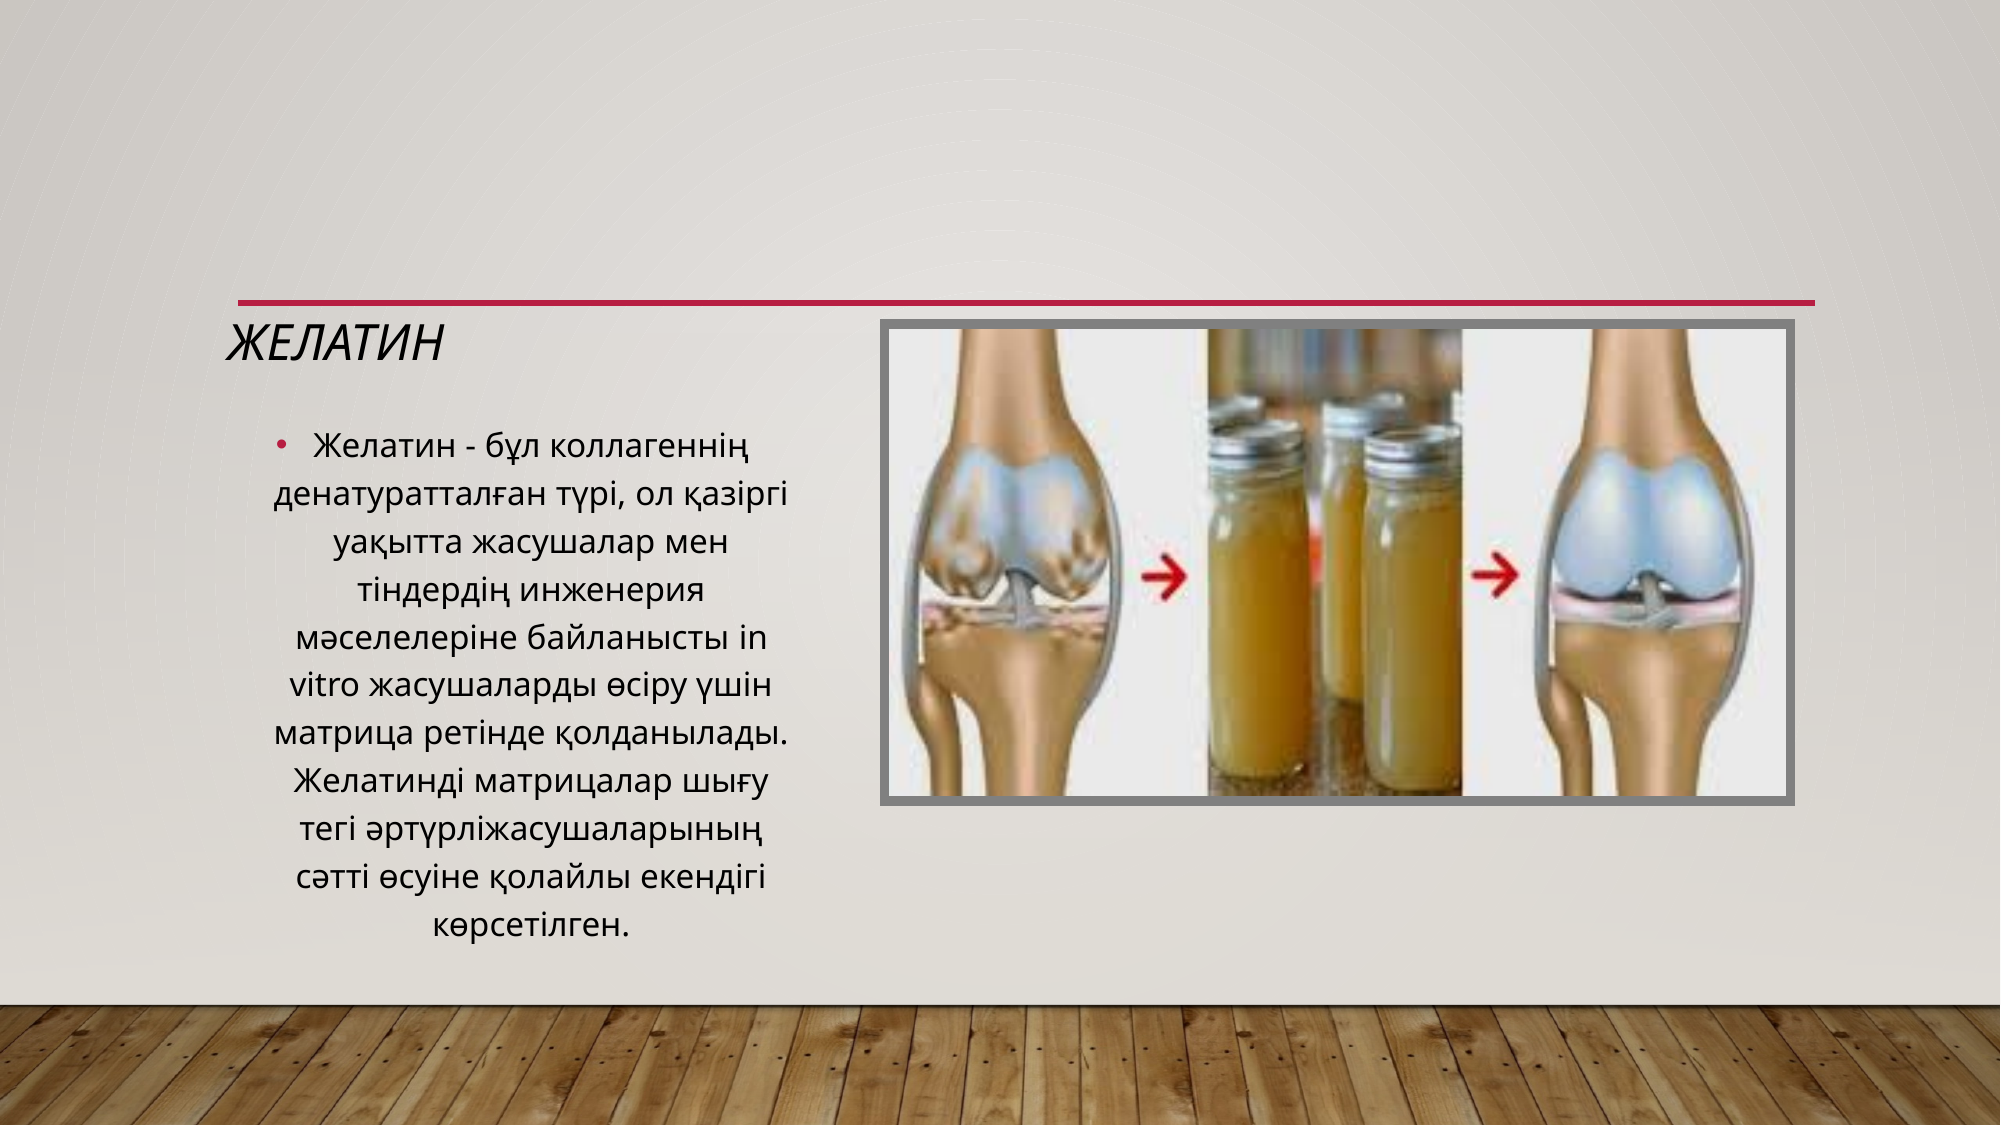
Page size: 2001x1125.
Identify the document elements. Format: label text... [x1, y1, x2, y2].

picture [888, 328, 1787, 797]
list Желатин - бұл коллагеннің денатуратталған түрі, ол қазіргі уақытта жасушалар мен тіндердің инженерия мәселелеріне байланысты in vitro жасушаларды өсіру үшін матрица ретінде қолданылады. Желатинді матрицалар шығу тегі әртүрліжасушаларының сәтті өсуіне қолайлы екендігі көрсетілген. [212, 409, 813, 964]
title Желатин [212, 161, 813, 379]
picture [0, 1005, 2000, 1125]
